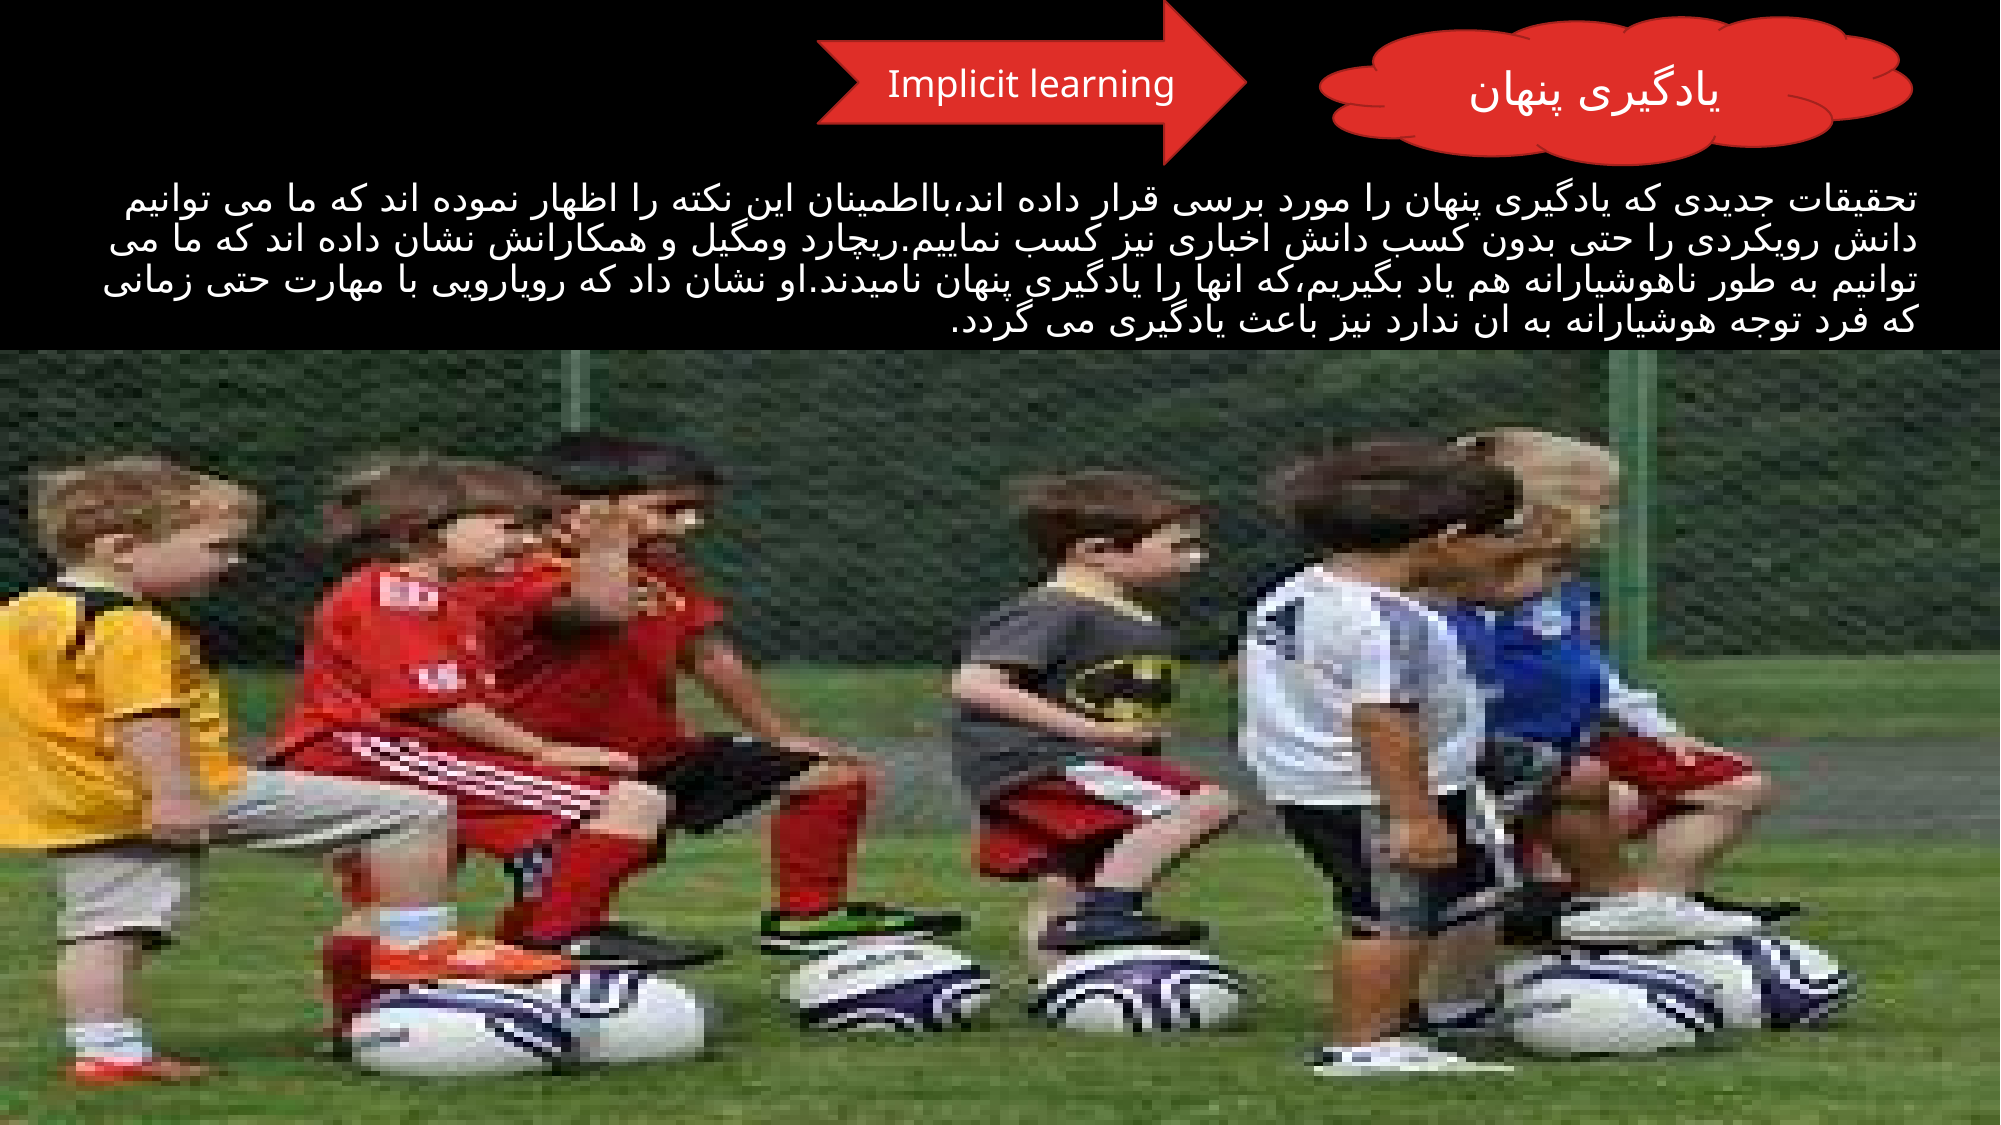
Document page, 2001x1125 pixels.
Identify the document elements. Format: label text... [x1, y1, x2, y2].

picture [0, 350, 2000, 1125]
text_box یادگیری پنهان [1318, 16, 1914, 167]
text_box Implicit learning [816, 0, 1248, 166]
list تحقیقات جدیدی که یادگیری پنهان را مورد برسی قرار داده اند،بااطمینان این نکته را اظهار نموده اند که ما می توانیم دانش رویکردی را حتی بدون کسب دانش اخباری نیز کسب نماییم.ریچارد ومگیل و همکارانش نشان داده اند که ما می توانیم به طور ناهوشیارانه هم یاد بگیریم،که انها را یادگیری پنهان نامیدند.او نشان داد که رویارویی با مهارت حتی زمانی که فرد توجه هوشیارانه به ان ندارد نیز باعث یادگیری می گردد. [54, 44, 1936, 350]
